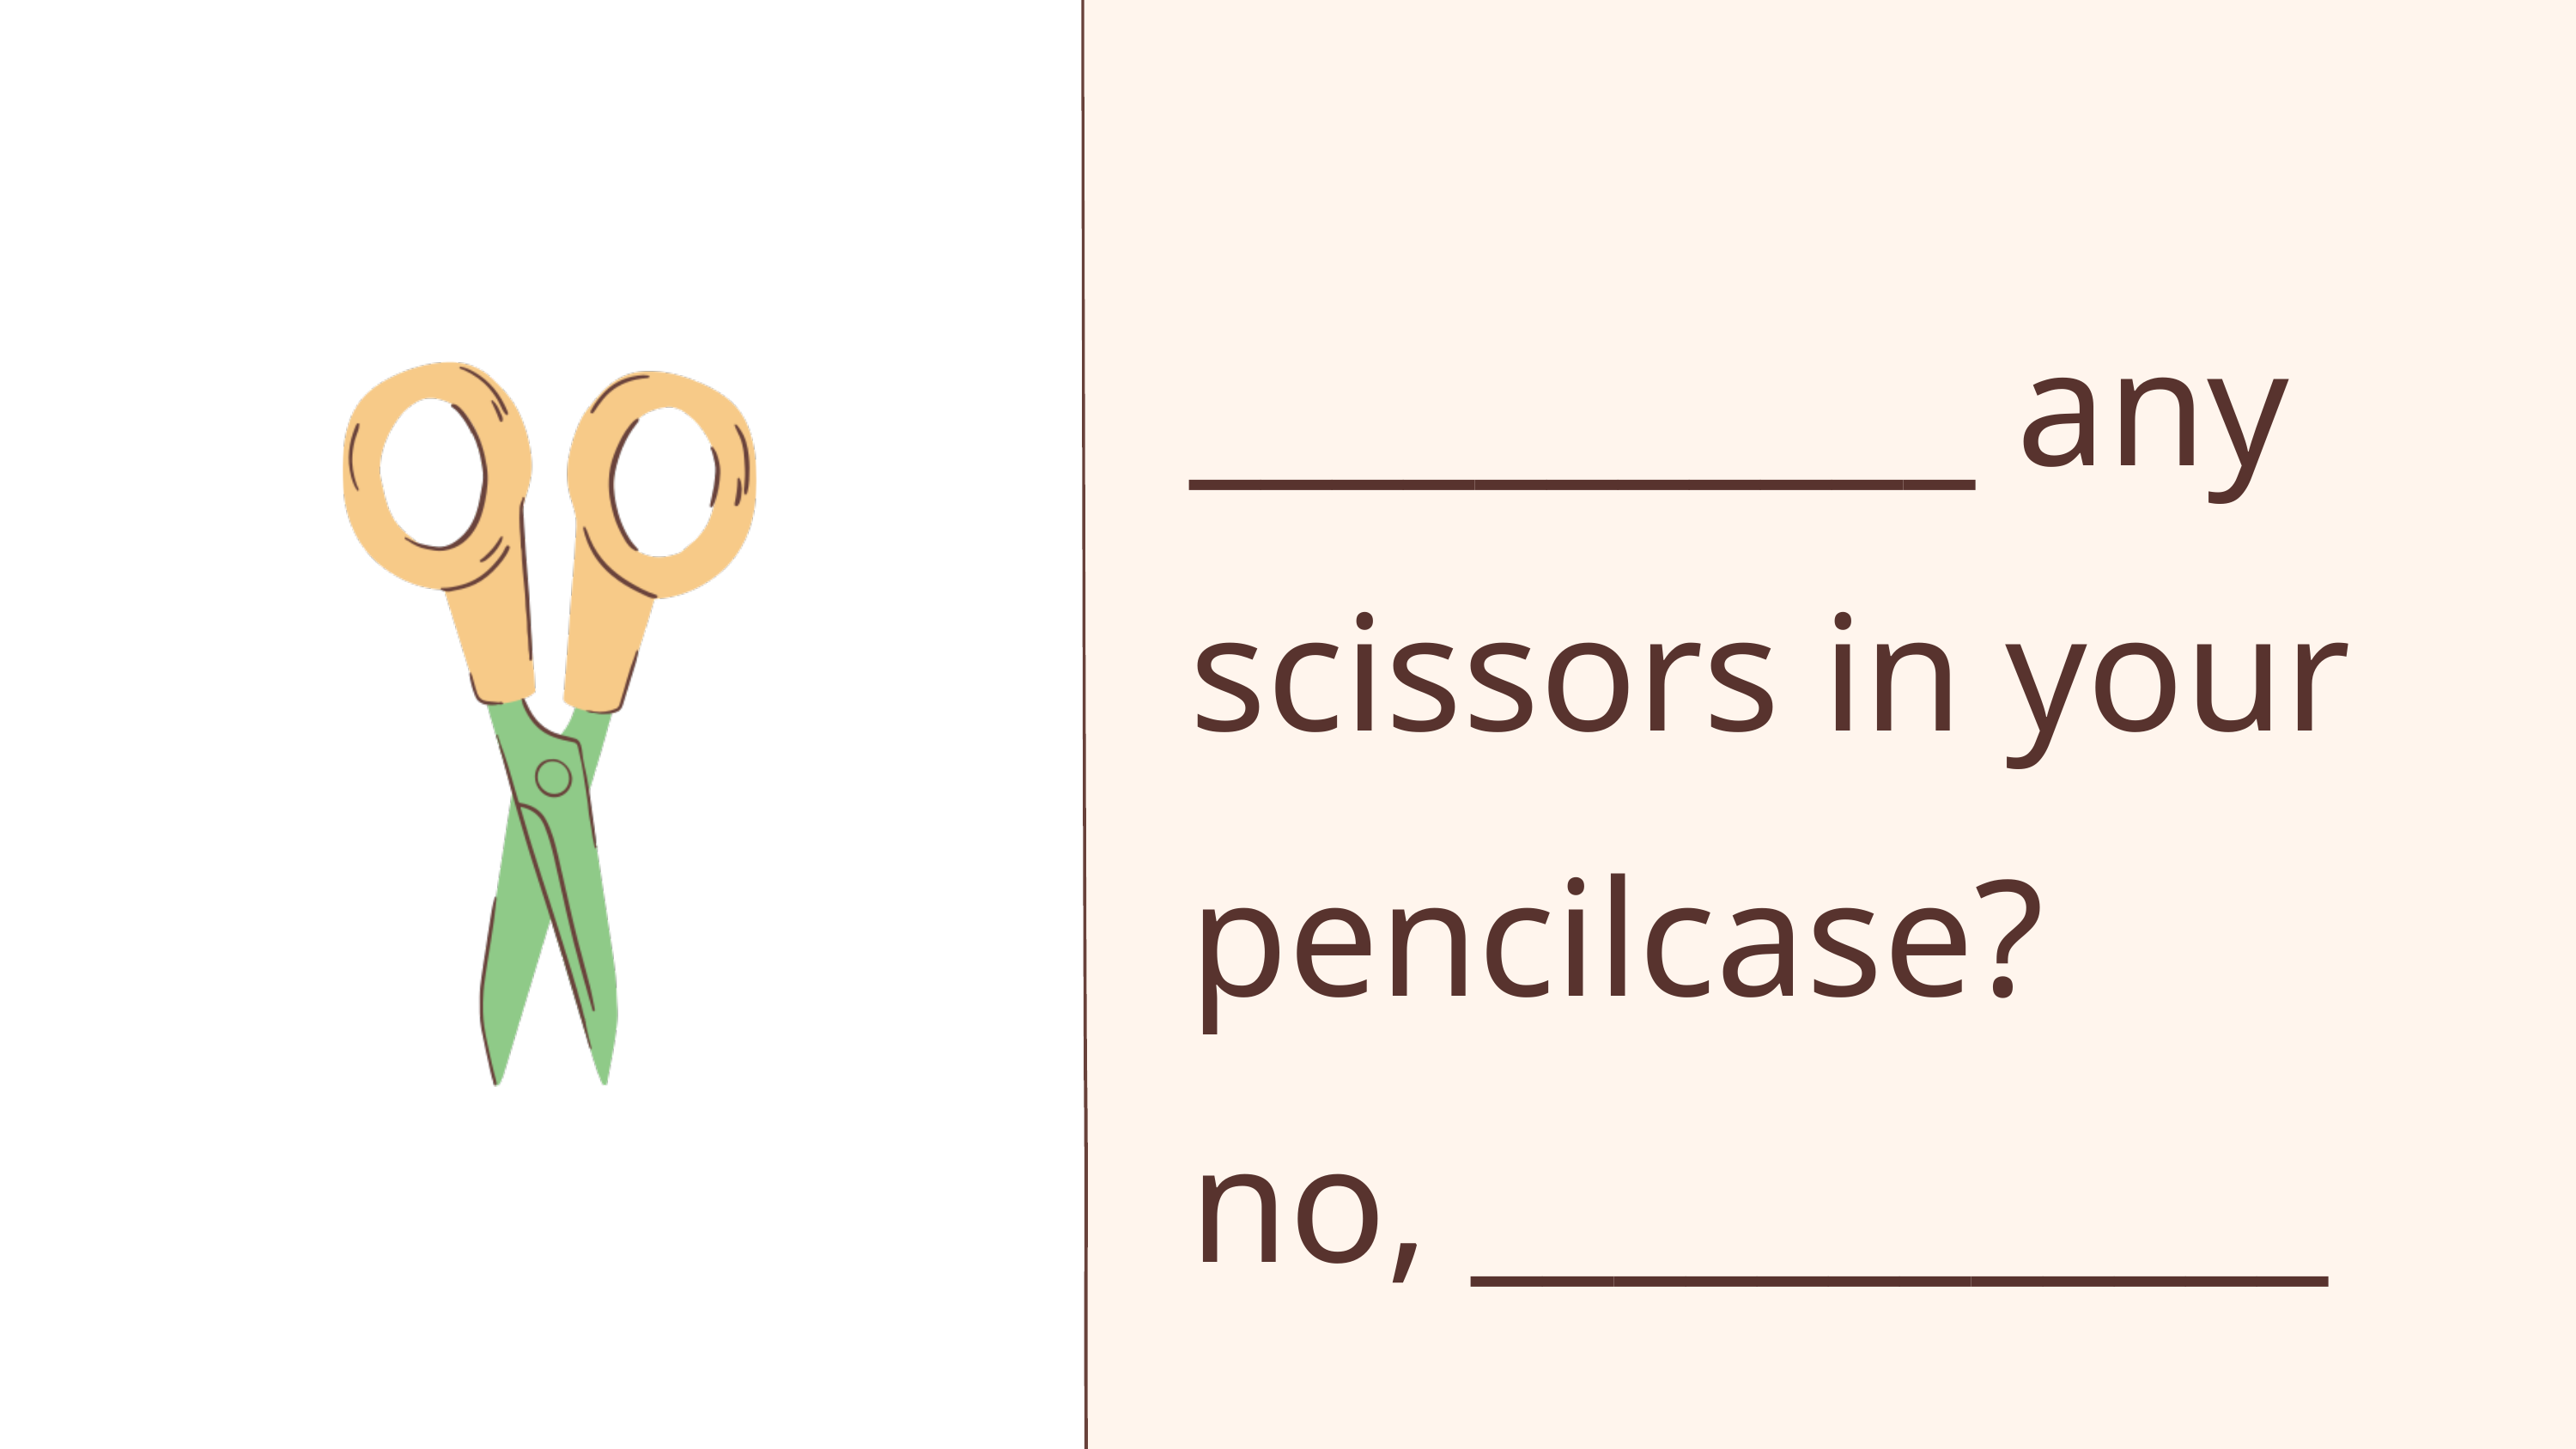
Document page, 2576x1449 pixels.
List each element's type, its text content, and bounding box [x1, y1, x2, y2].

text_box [0, 0, 1089, 1449]
text_box ___________ any scissors in your pencilcase? no, ____________ [1189, 232, 2432, 1294]
